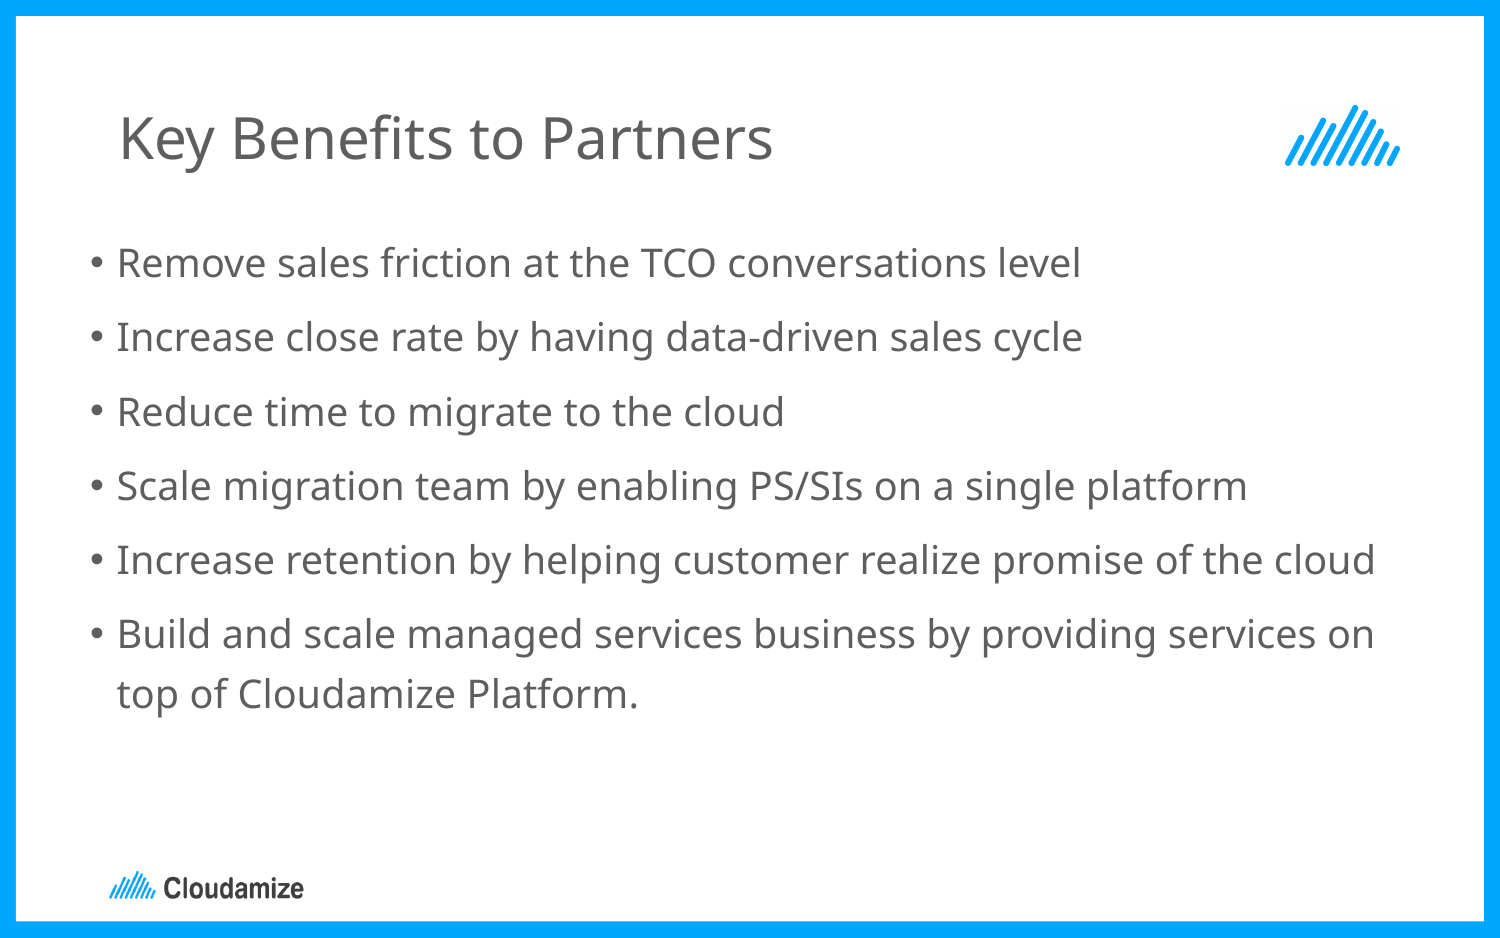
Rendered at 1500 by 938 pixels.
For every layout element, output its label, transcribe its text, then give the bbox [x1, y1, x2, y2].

list Remove sales friction at the TCO conversations level Increase close rate by having data-driven sales cycle Reduce time to migrate to the cloud Scale migration team by enabling PS/SIs on a single platform Increase retention by helping customer realize promise of the cloud Build and scale managed services business by providing services on top of Cloudamize Platform. [75, 218, 1425, 764]
title Key Benefits to Partners [103, 49, 1258, 218]
picture [1285, 105, 1400, 166]
